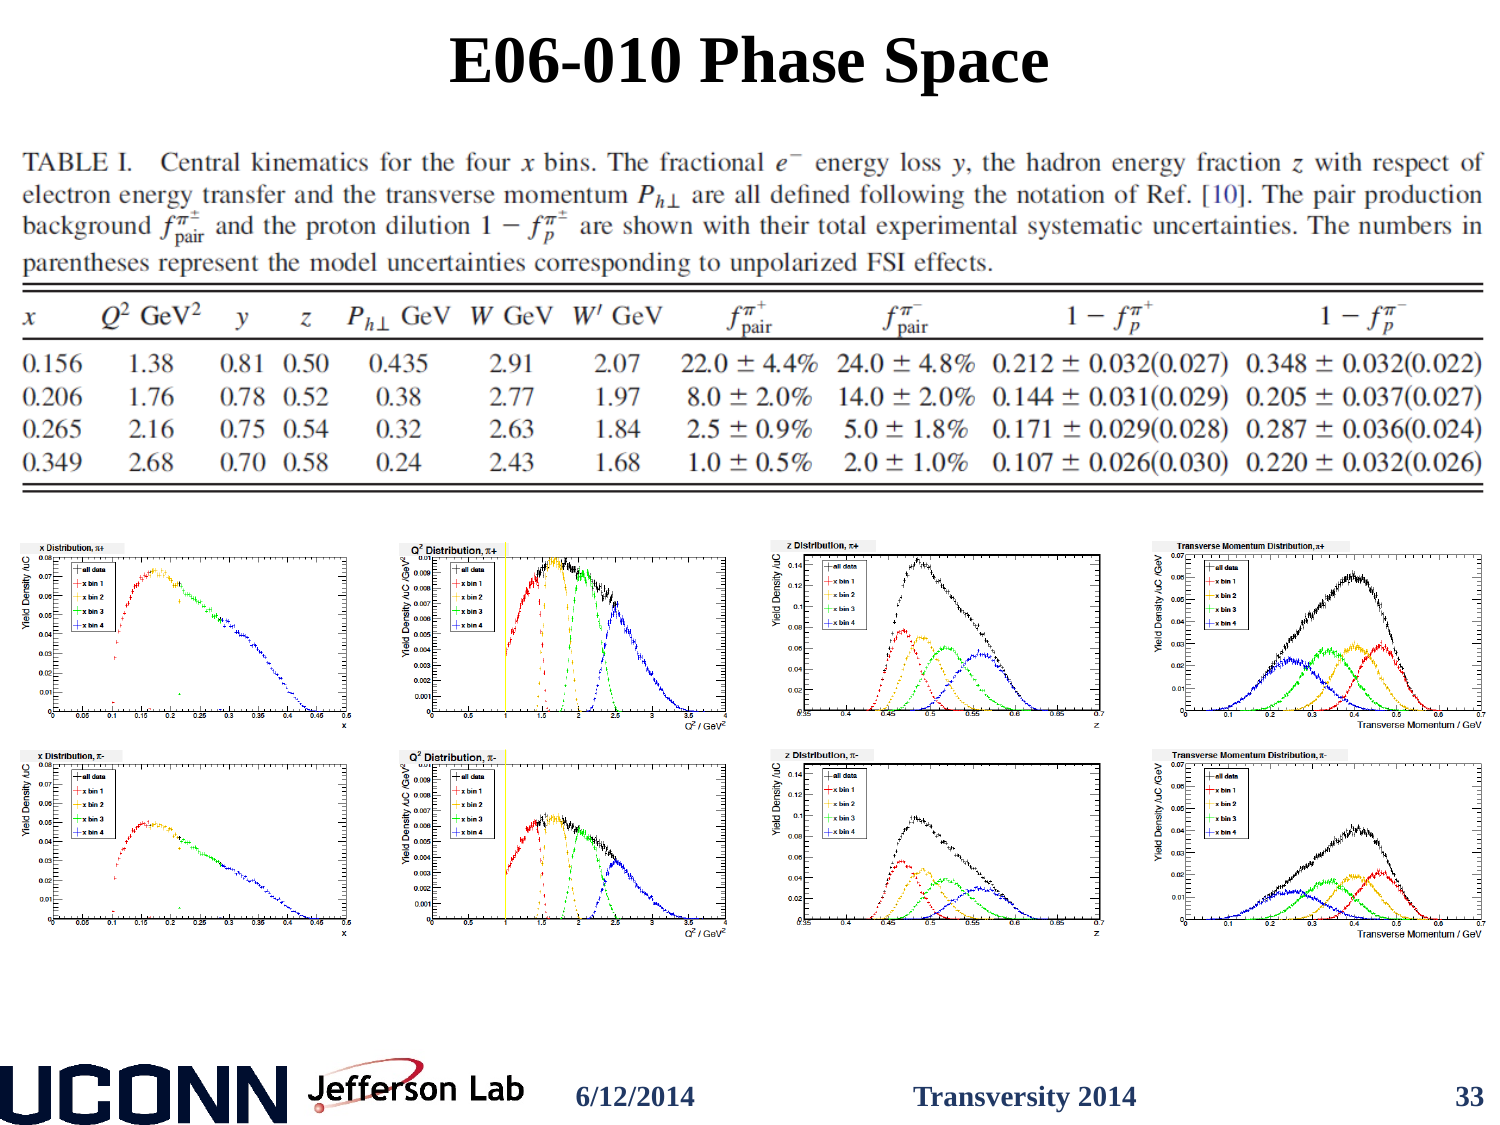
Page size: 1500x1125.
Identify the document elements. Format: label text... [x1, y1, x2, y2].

picture [0, 1064, 287, 1125]
title E06-010 Phase Space [0, 0, 1500, 122]
slide_number 33 [1313, 1065, 1500, 1125]
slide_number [540, 1065, 731, 1125]
footer Transversity 2014 [737, 1065, 1313, 1125]
picture [0, 122, 1500, 963]
picture [293, 1049, 534, 1125]
